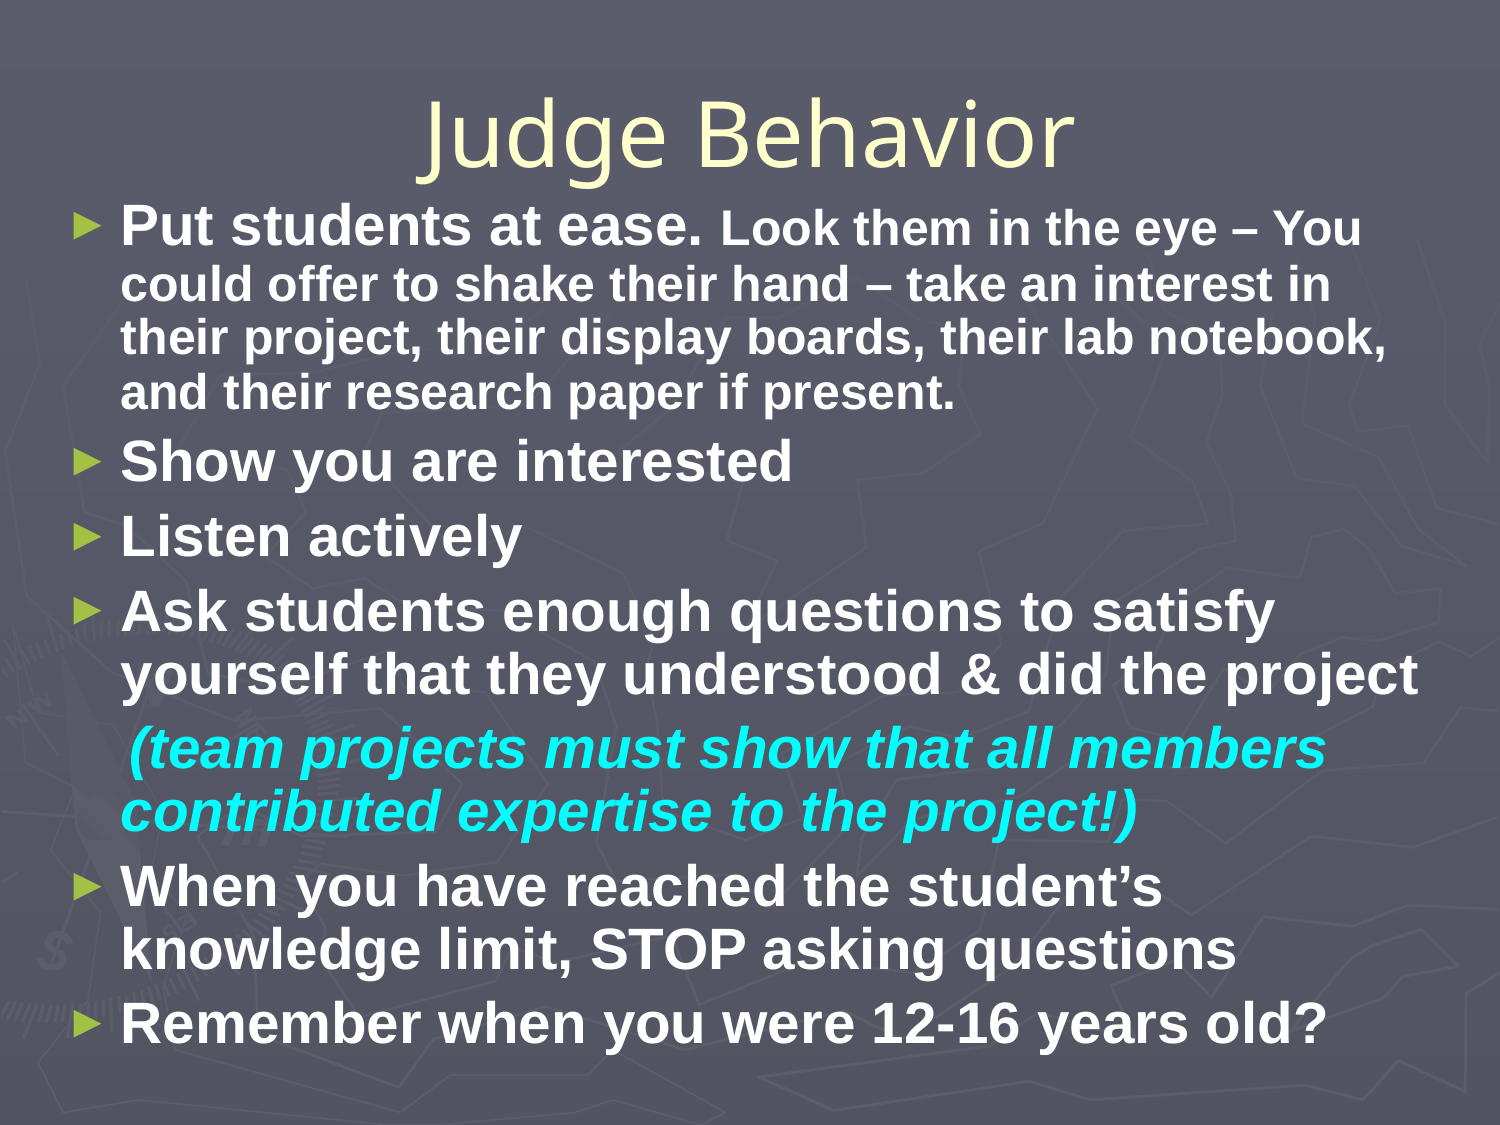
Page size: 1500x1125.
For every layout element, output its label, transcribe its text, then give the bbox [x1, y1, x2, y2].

title Judge Behavior [49, 37, 1451, 187]
list Put students at ease. Look them in the eye – You could offer to shake their hand – take an interest in their project, their display boards, their lab notebook, and their research paper if present. Show you are interested Listen actively Ask students enough questions to satisfy yourself that they understood & did the project (team projects must show that all members contributed expertise to the project!) When you have reached the student’s knowledge limit, STOP asking questions Remember when you were 12-16 years old? [49, 187, 1451, 926]
